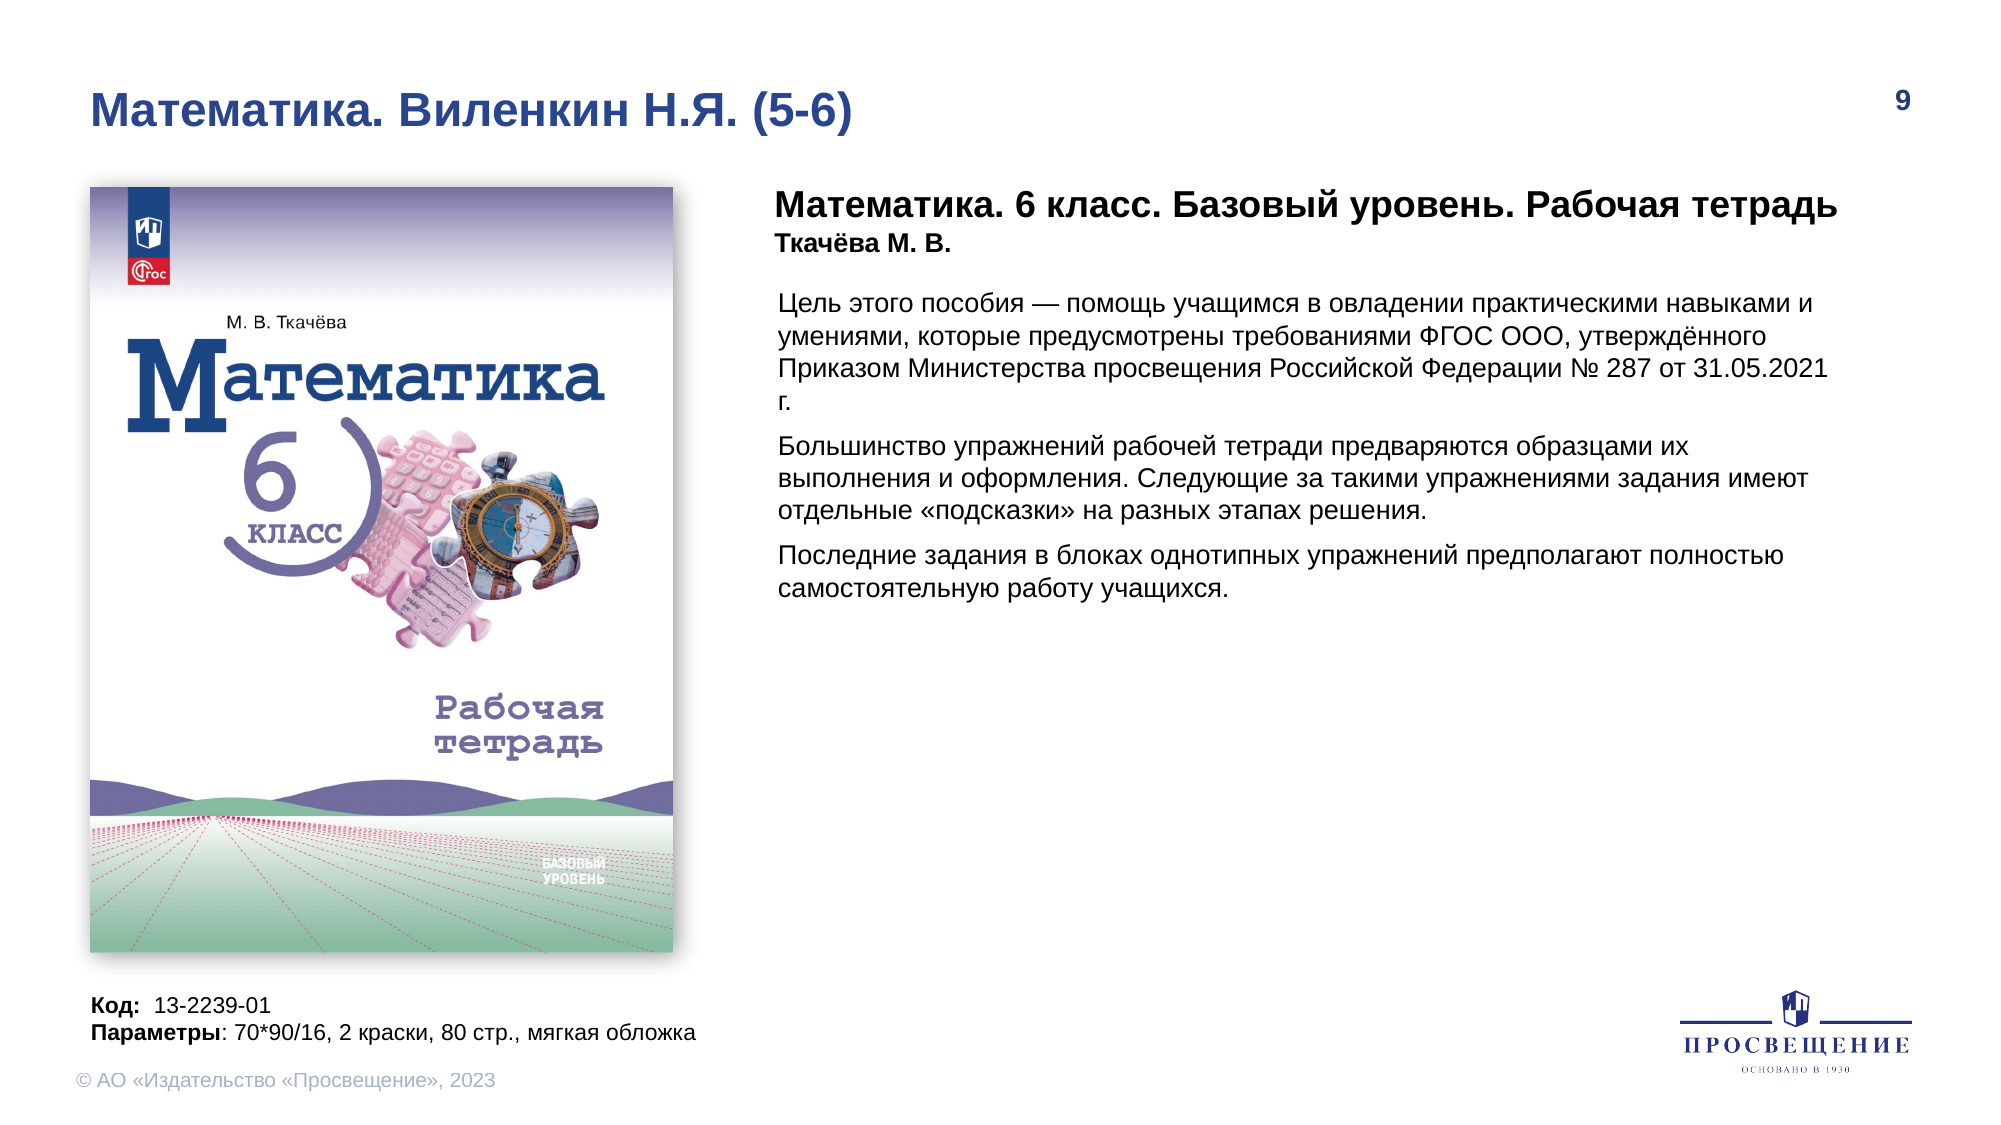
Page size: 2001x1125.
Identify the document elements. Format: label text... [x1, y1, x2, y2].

text_box Математика. 6 класс. Базовый уровень. Рабочая тетрадь Ткачёва М. В. [759, 172, 1914, 266]
picture [90, 187, 673, 953]
text_box Код: 13-2239-01 Параметры: 70*90/16, 2 краски, 80 стр., мягкая обложка [76, 983, 1076, 1053]
picture [1680, 990, 1912, 1073]
text_box Цель этого пособия — помощь учащимся в овладении практическими навыками и умениями, которые предусмотрены требованиями ФГОС ООО, утверждённого Приказом Министерства просвещения Российской Федерации № 287 от 31.05.2021 г. Большинство упражнений рабочей тетради предваряются образцами их выполнения и оформления. Следующие за такими упражнениями задания имеют отдельные «подсказки» на разных этапах решения. Последние задания в блоках однотипных упражнений предполагают полностью самостоятельную работу учащихся. [777, 285, 1831, 604]
text_box Математика. Виленкин Н.Я. (5-6) [90, 86, 1734, 187]
text_box © АО «Издательство «Просвещение», 2023 [76, 1066, 570, 1092]
